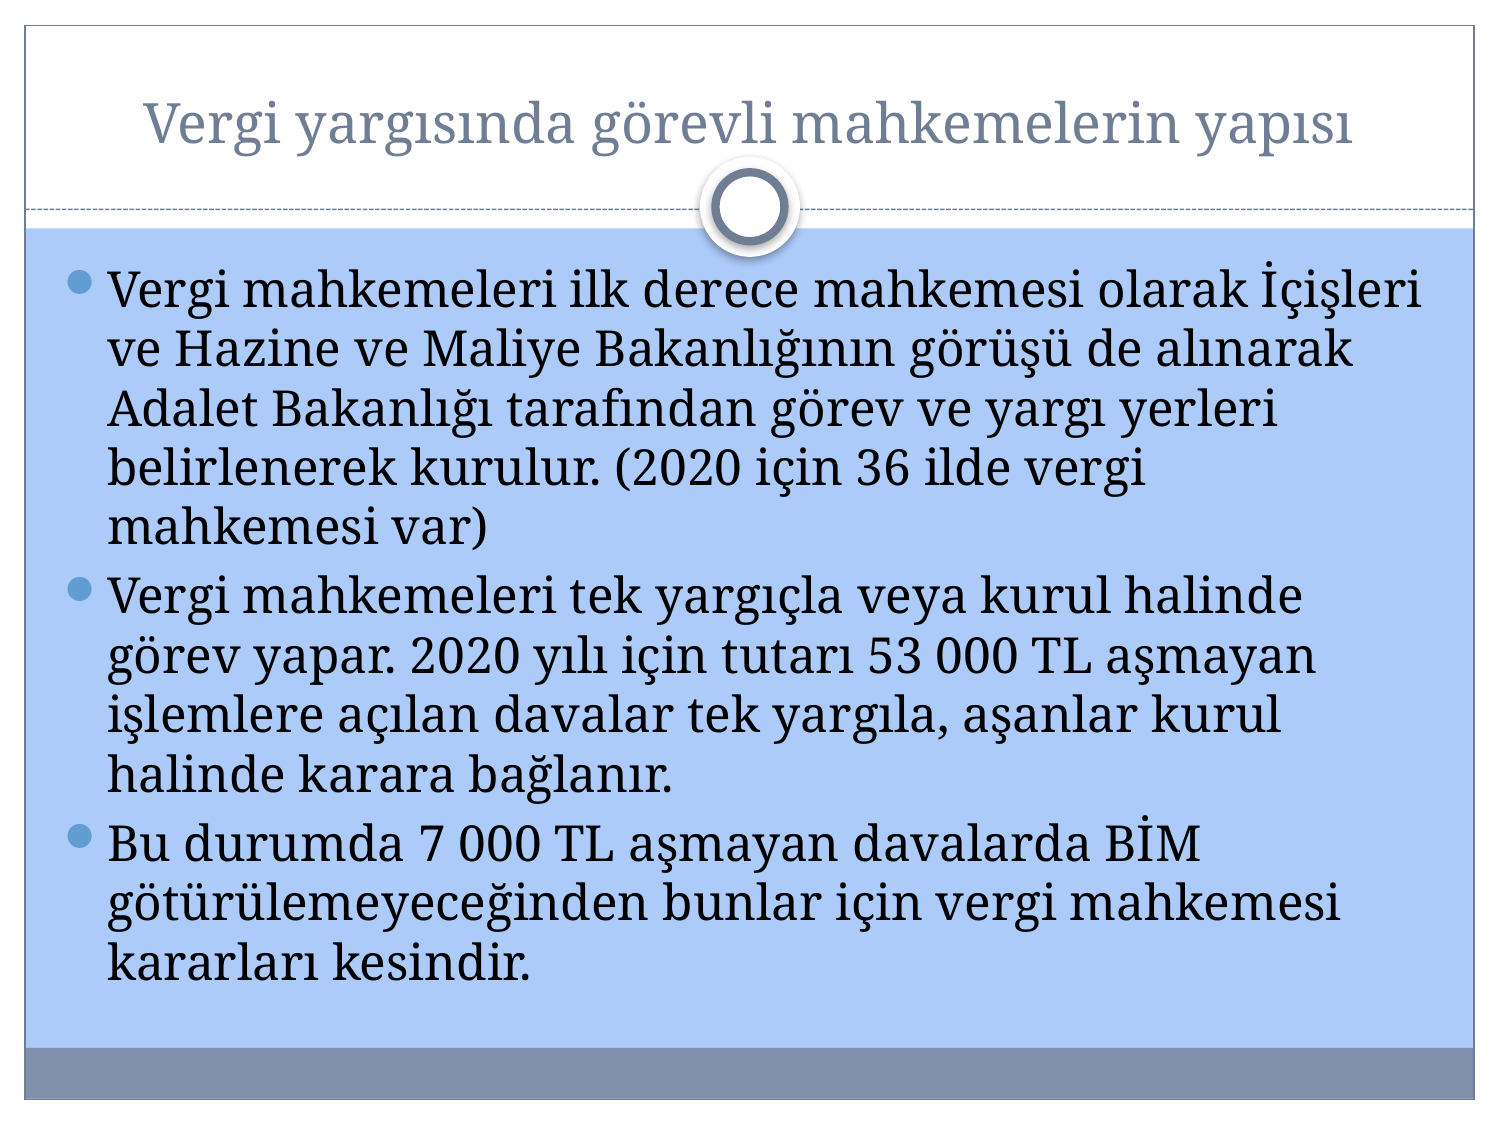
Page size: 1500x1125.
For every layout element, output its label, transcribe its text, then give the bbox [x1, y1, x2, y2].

title Vergi yargısında görevli mahkemelerin yapısı [49, 37, 1450, 162]
list Vergi mahkemeleri ilk derece mahkemesi olarak İçişleri ve Hazine ve Maliye Bakanlığının görüşü de alınarak Adalet Bakanlığı tarafından görev ve yargı yerleri belirlenerek kurulur. (2020 için 36 ilde vergi mahkemesi var) Vergi mahkemeleri tek yargıçla veya kurul halinde görev yapar. 2020 yılı için tutarı 53 000 TL aşmayan işlemlere açılan davalar tek yargıla, aşanlar kurul halinde karara bağlanır. Bu durumda 7 000 TL aşmayan davalarda BİM götürülemeyeceğinden bunlar için vergi mahkemesi kararları kesindir. [49, 250, 1445, 1001]
